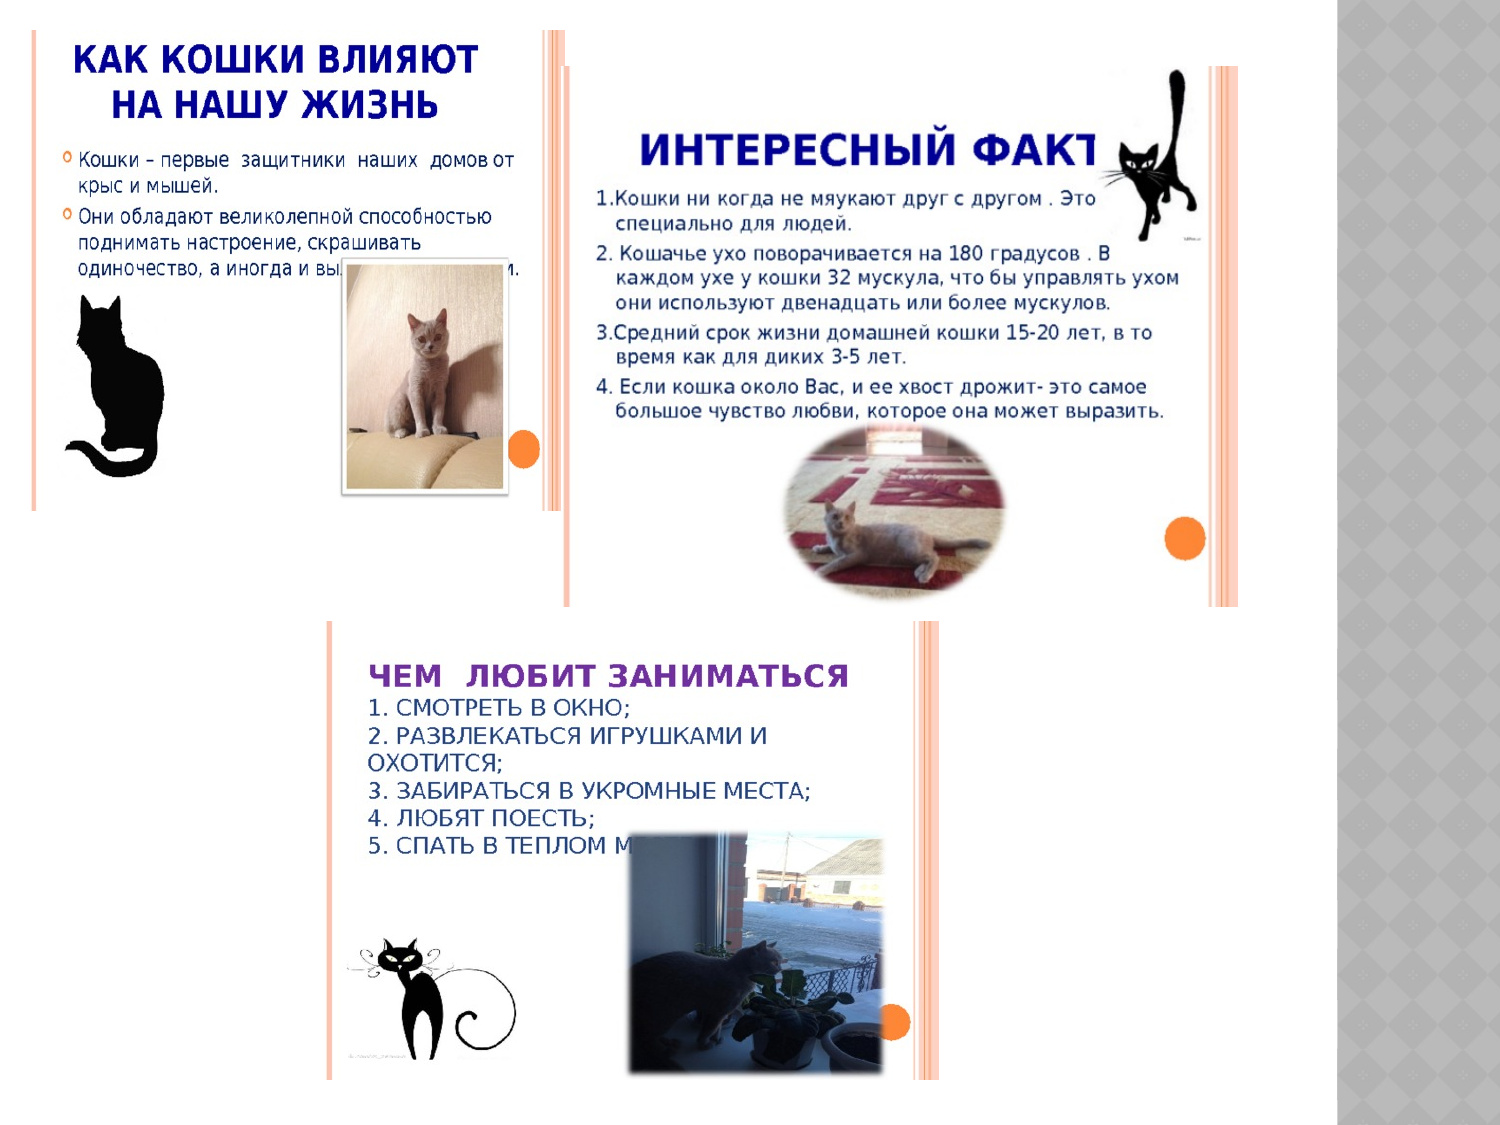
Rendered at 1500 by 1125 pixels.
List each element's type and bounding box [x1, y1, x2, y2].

list [28, 30, 565, 512]
picture [560, 65, 1239, 608]
picture [324, 621, 940, 1080]
